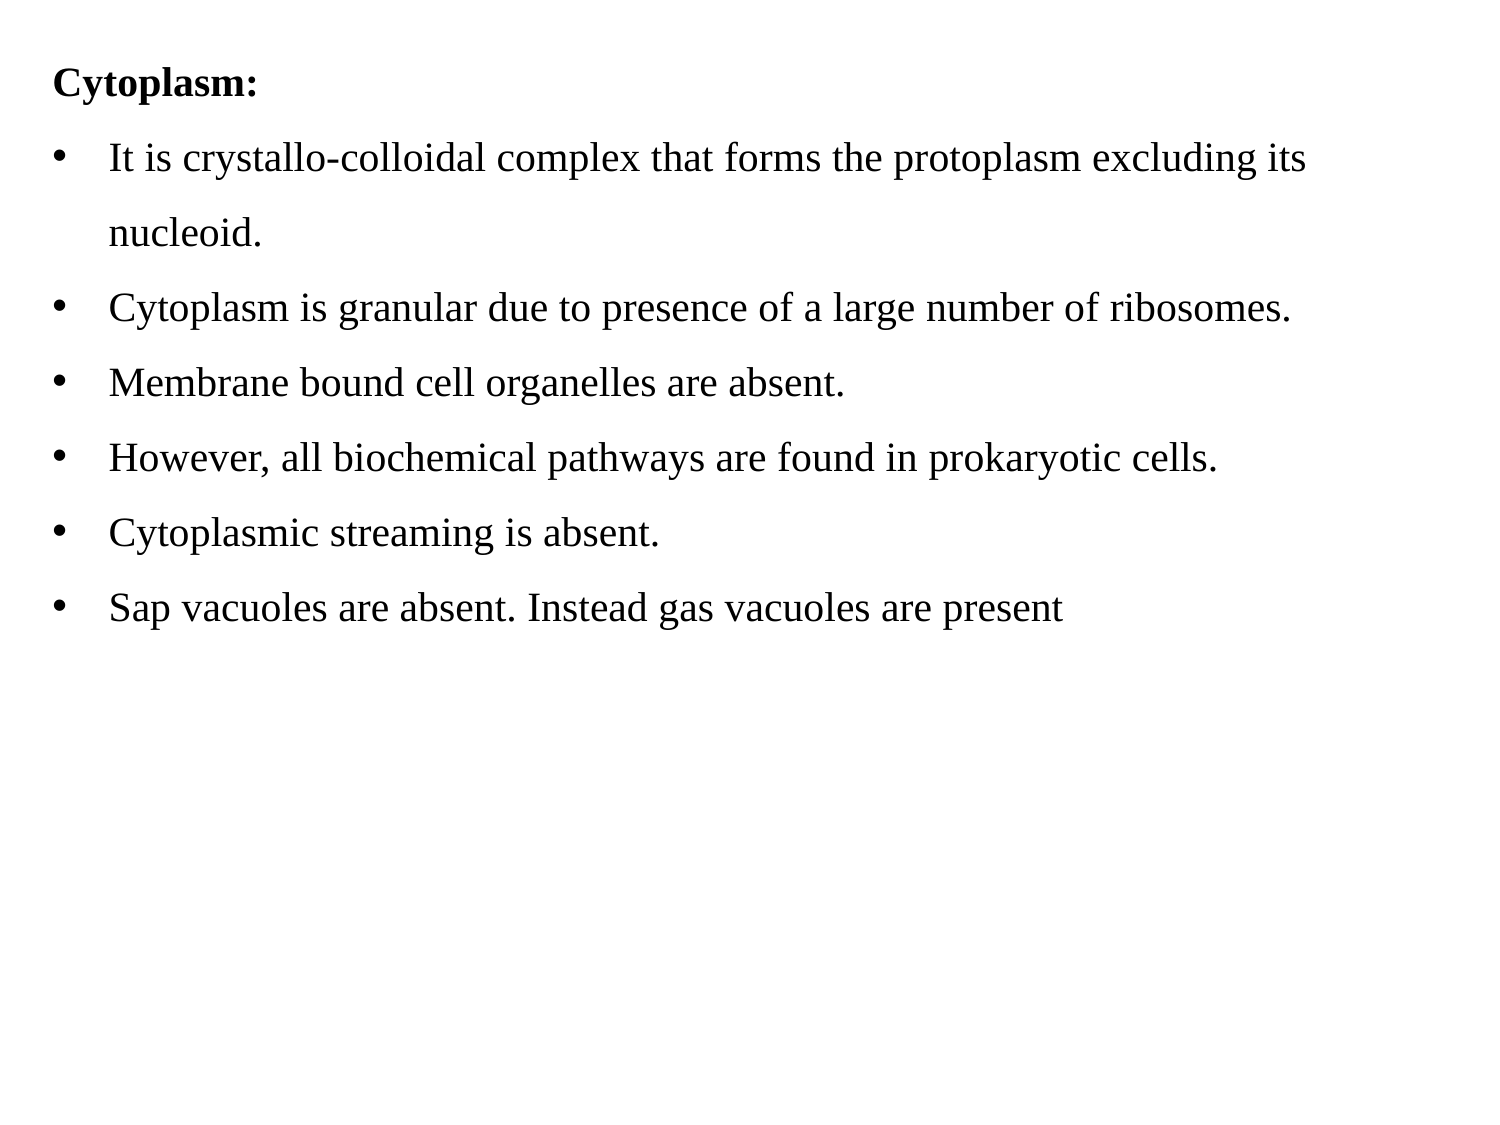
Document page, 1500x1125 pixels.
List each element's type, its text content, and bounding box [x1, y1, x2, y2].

text_box Cytoplasm: It is crystallo-colloidal complex that forms the protoplasm excluding its nucleoid. Cytoplasm is granular due to presence of a large number of ribosomes. Membrane bound cell organelles are absent. However, all biochemical pathways are found in prokaryotic cells. Cytoplasmic streaming is absent. Sap vacuoles are absent. Instead gas vacuoles are present [37, 47, 1463, 638]
